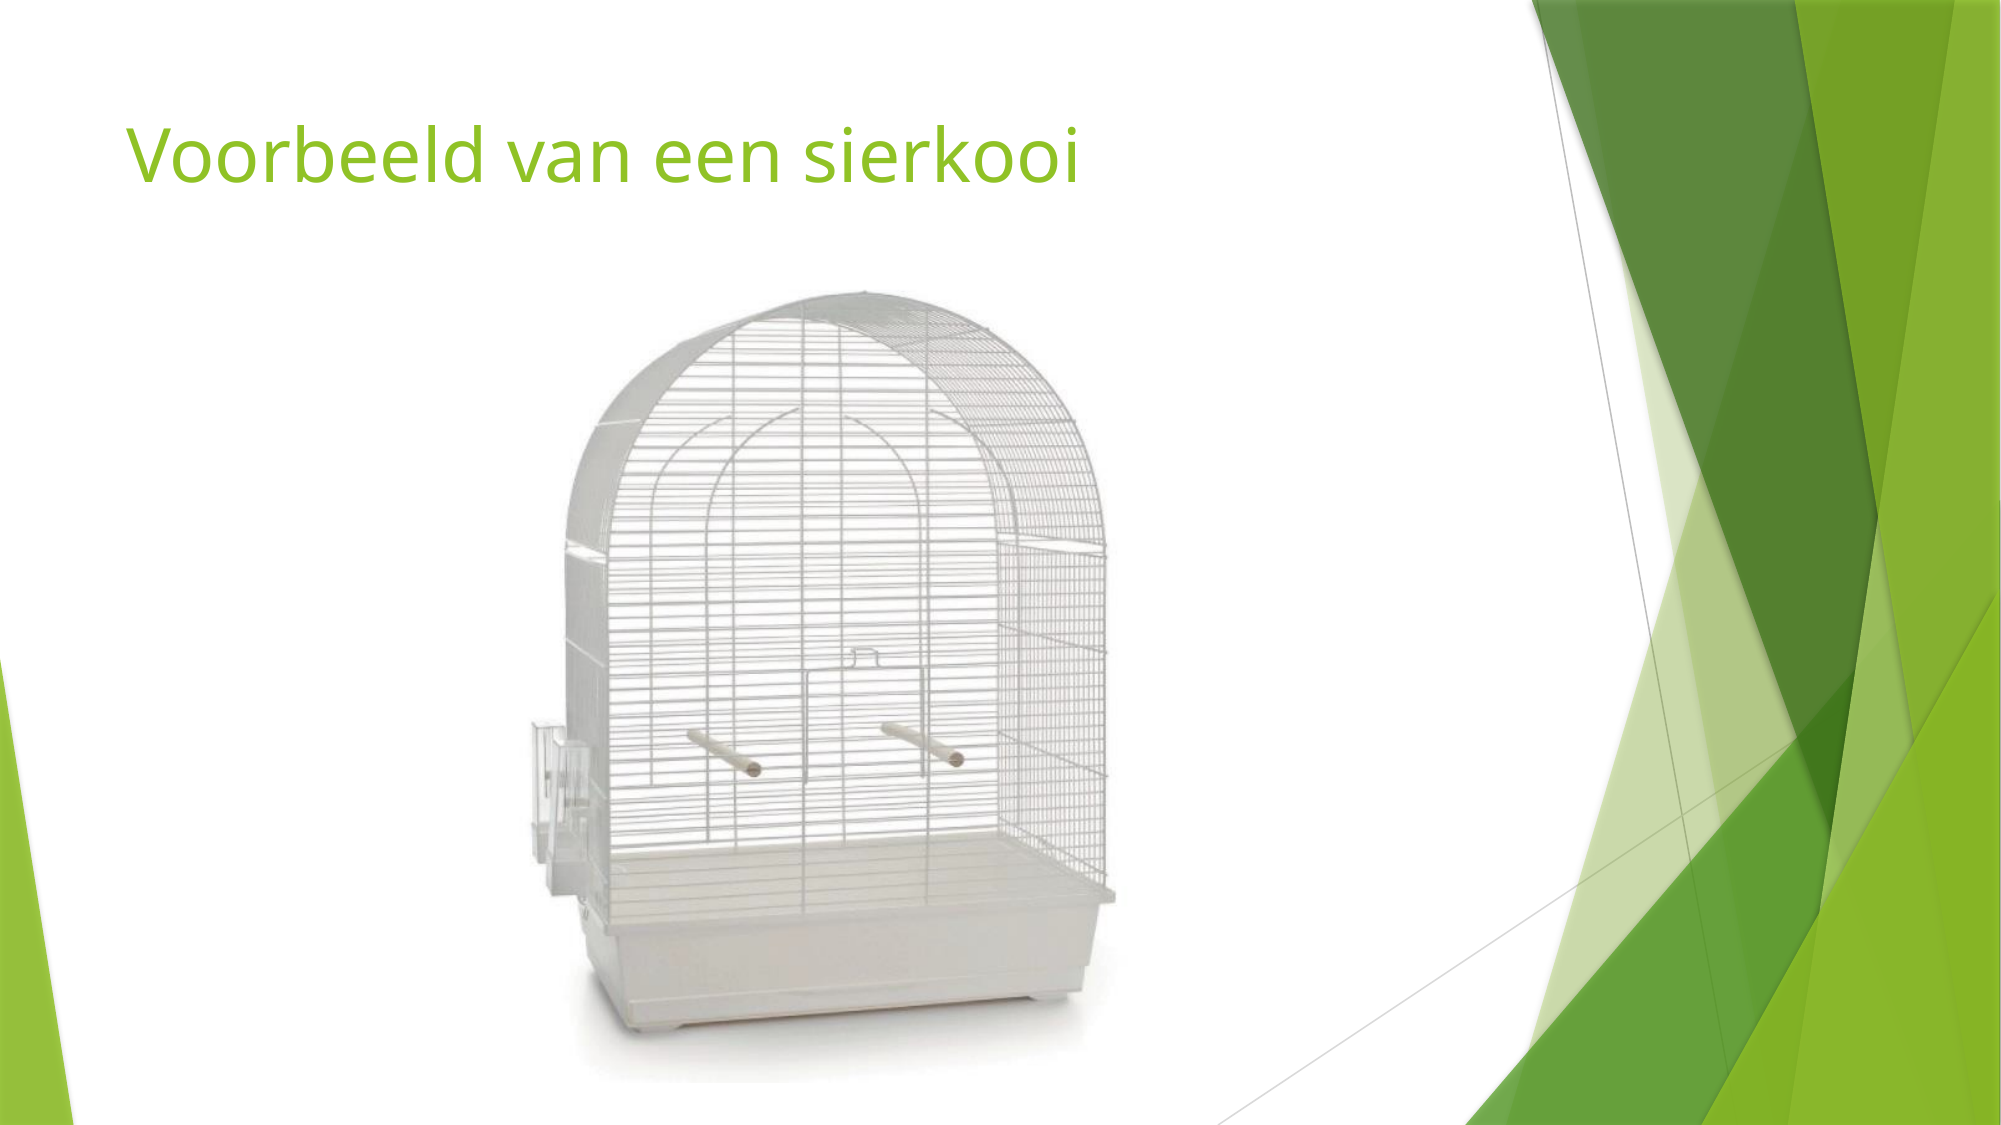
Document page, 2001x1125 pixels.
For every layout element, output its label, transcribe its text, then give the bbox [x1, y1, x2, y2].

picture [490, 269, 1142, 1084]
title Voorbeeld van een sierkooi [111, 99, 1522, 317]
